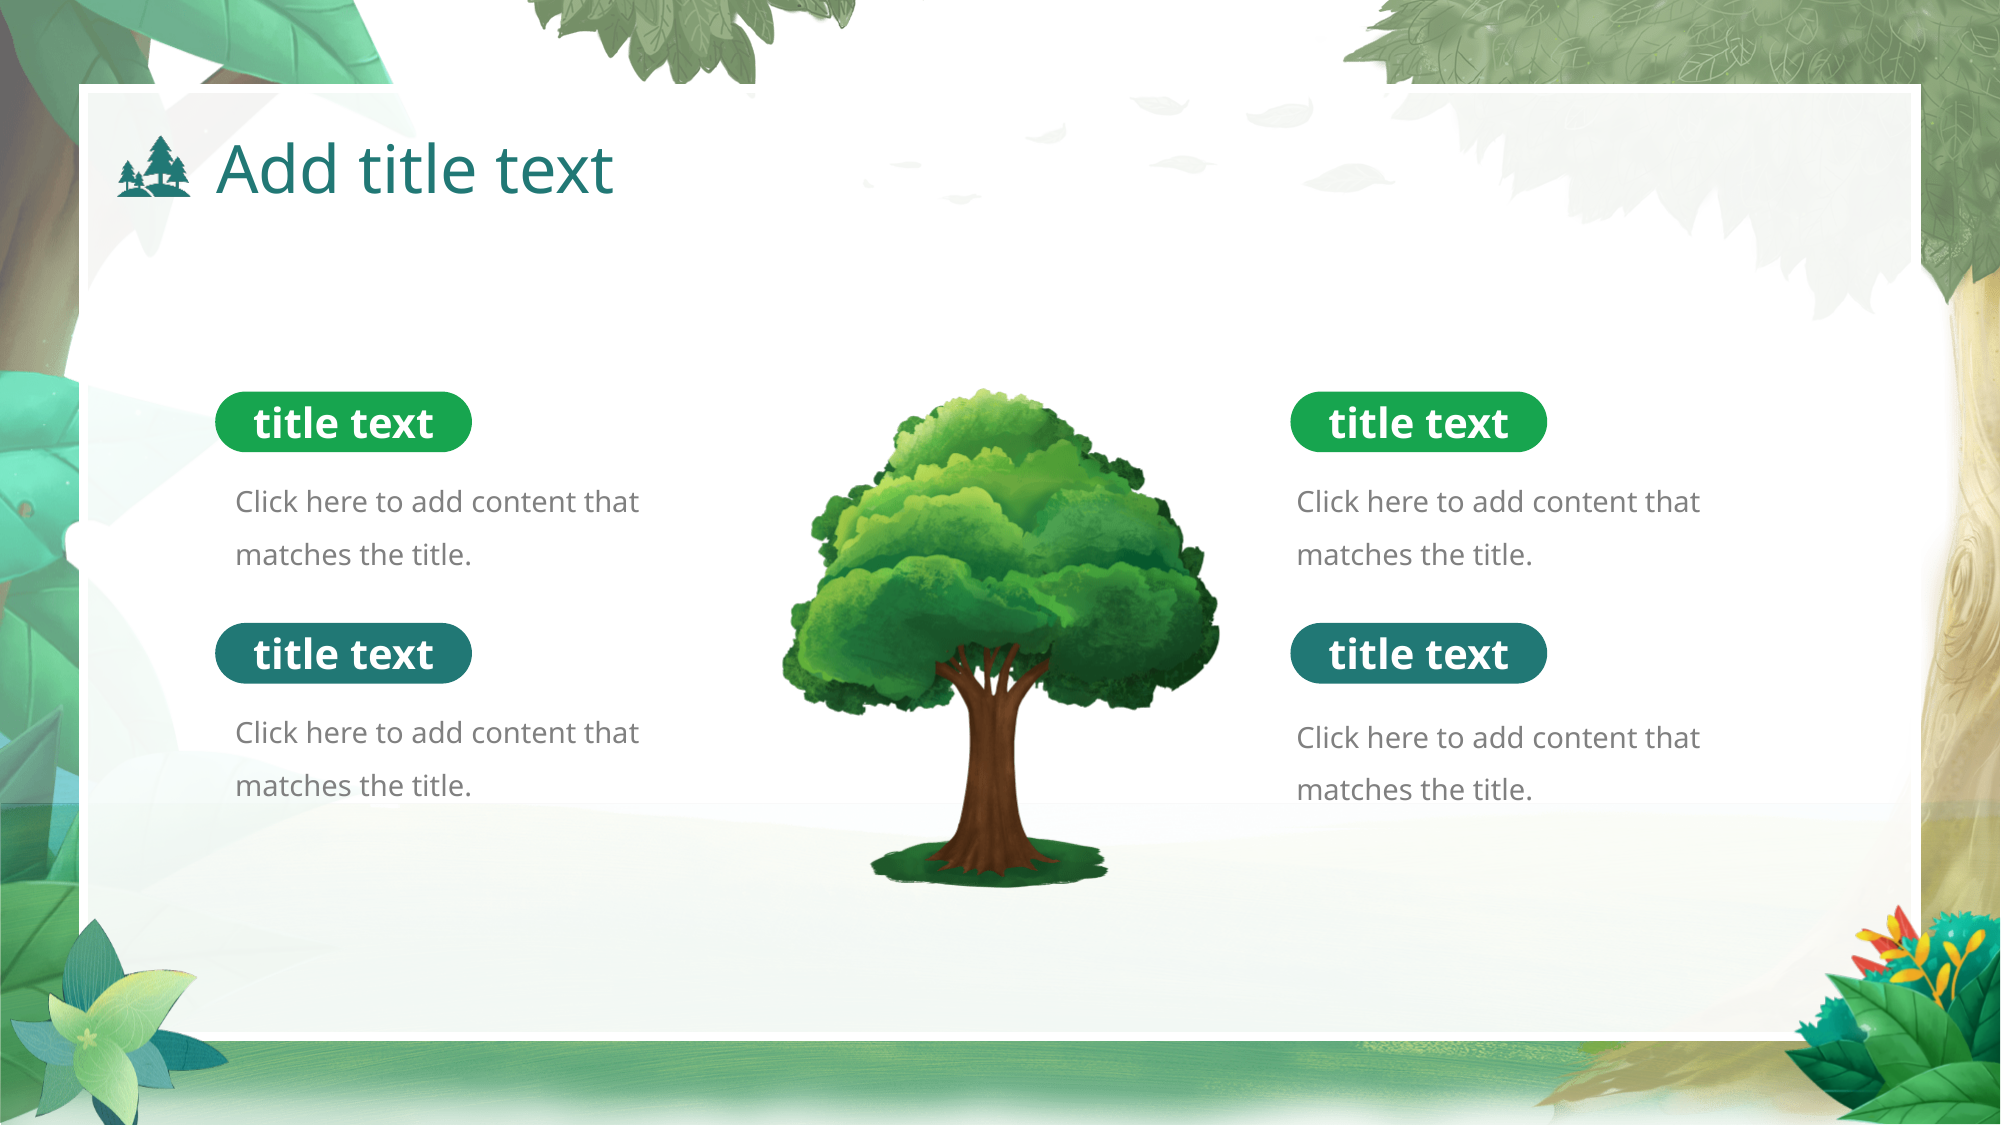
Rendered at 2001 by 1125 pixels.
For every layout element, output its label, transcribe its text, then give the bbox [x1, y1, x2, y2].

text_box title text [1289, 621, 1549, 685]
picture [737, 342, 1265, 903]
text_box Click here to add content that matches the title. [1276, 691, 1826, 817]
text_box Click here to add content that matches the title. [215, 456, 737, 581]
text_box Click here to add content that matches the title. [215, 686, 737, 812]
text_box title text [214, 390, 474, 454]
picture [113, 125, 194, 206]
text_box Add title text [520, 0, 2000, 742]
picture [0, 742, 2001, 1125]
text_box Click here to add content that matches the title. [1276, 456, 1826, 581]
text_box title text [214, 621, 474, 685]
text_box title text [1289, 390, 1549, 454]
